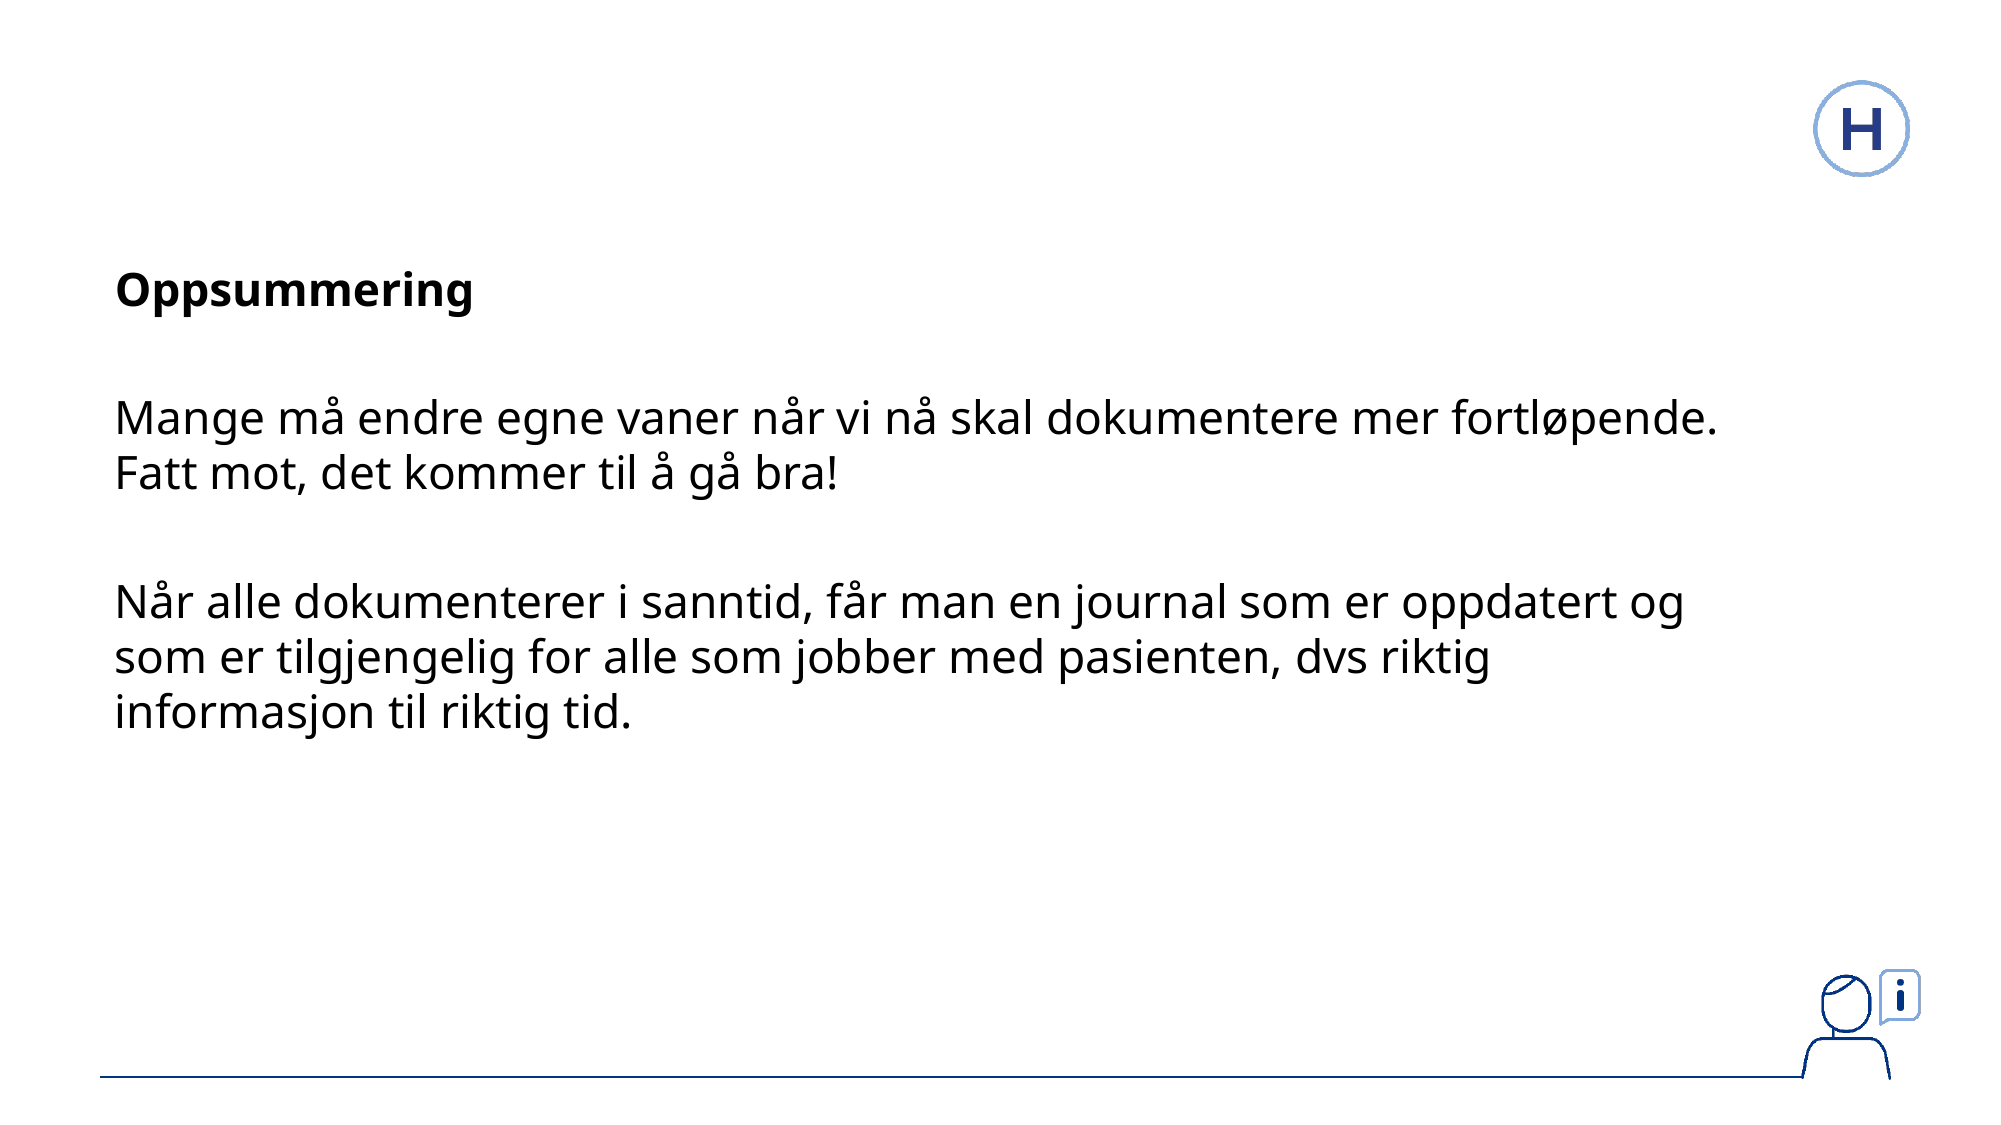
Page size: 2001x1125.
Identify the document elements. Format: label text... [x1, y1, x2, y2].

picture [1778, 913, 1960, 1096]
list Oppsummering Mange må endre egne vaner når vi nå skal dokumentere mer fortløpende. Fatt mot, det kommer til å gå bra! Når alle dokumenterer i sanntid, får man en journal som er oppdatert og som er tilgjengelig for alle som jobber med pasienten, dvs riktig informasjon til riktig tid. [99, 252, 1756, 749]
picture [1813, 80, 1910, 177]
